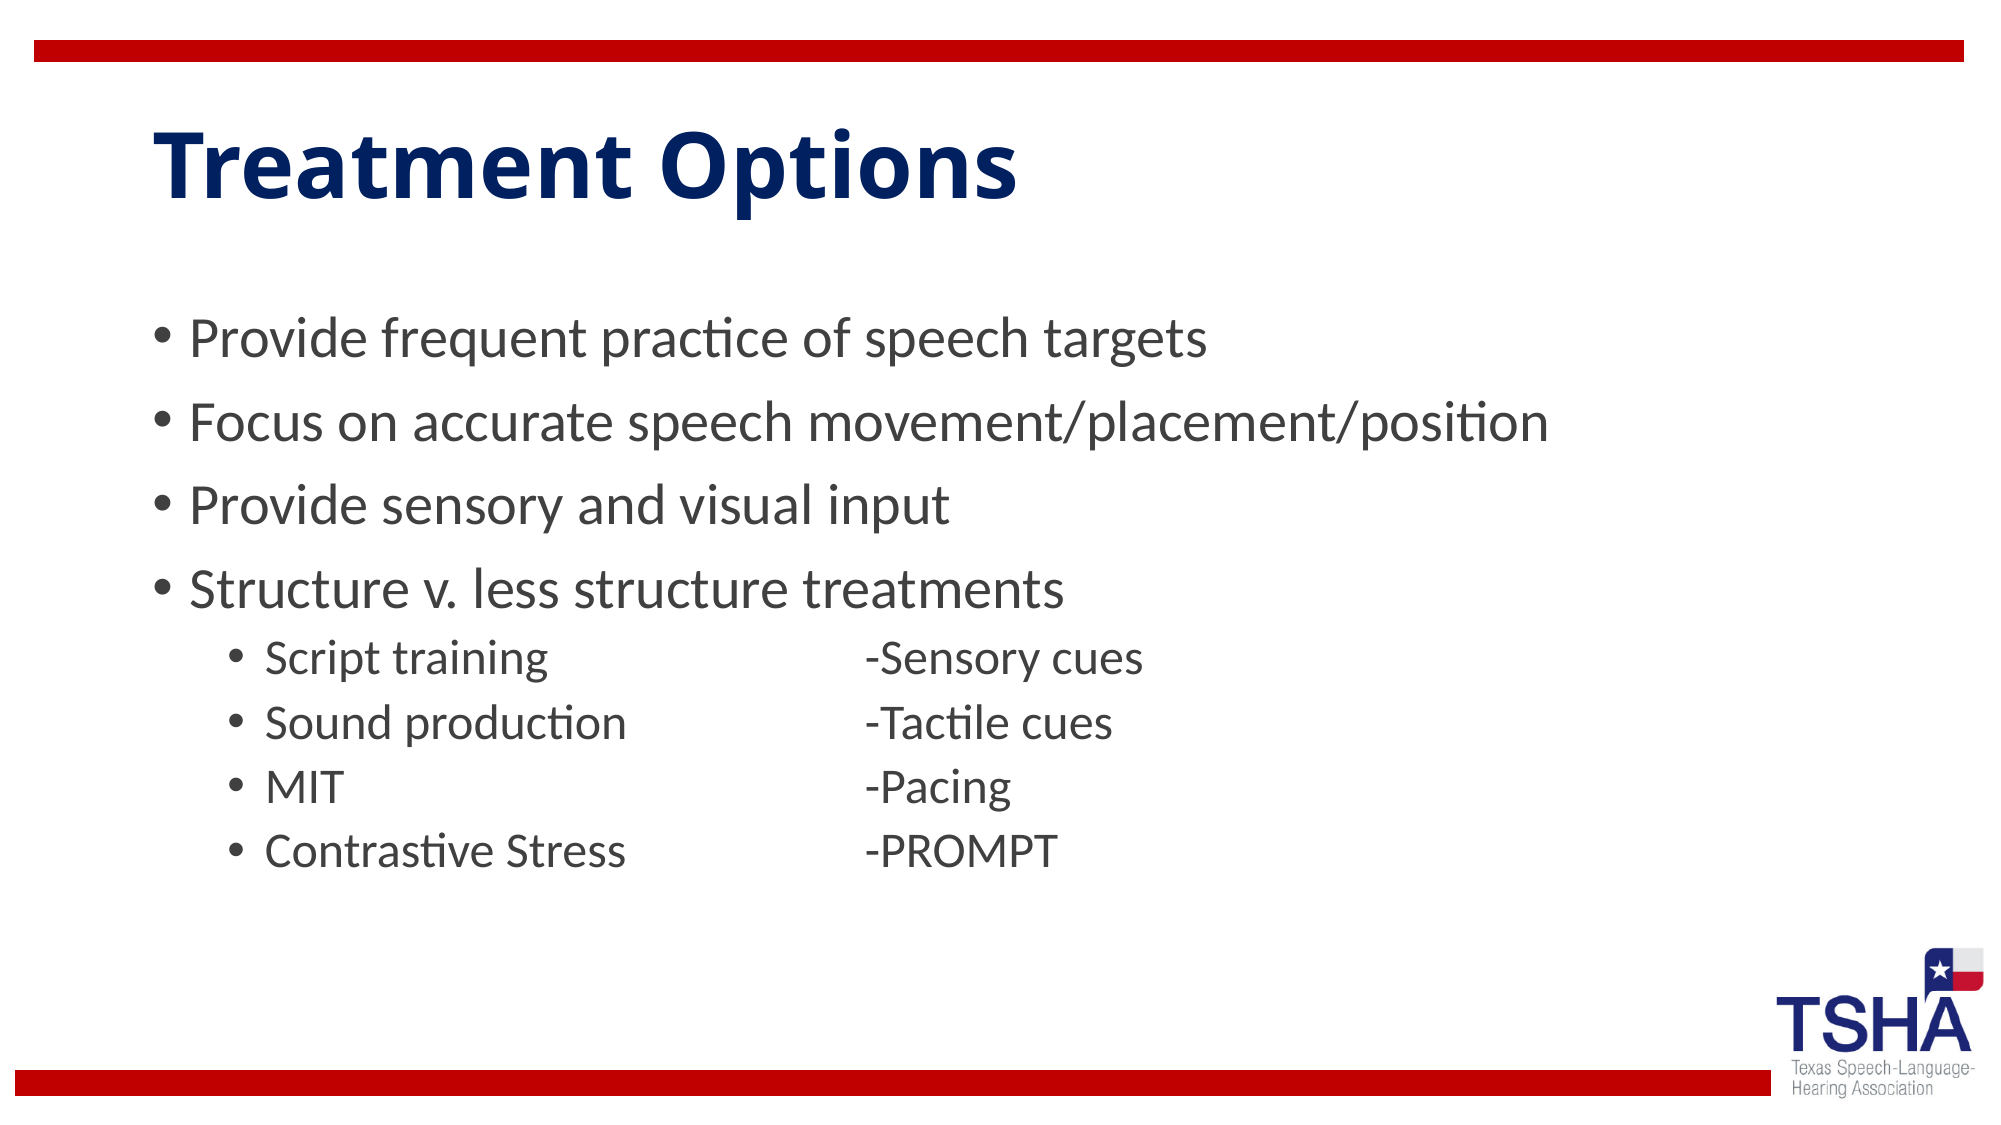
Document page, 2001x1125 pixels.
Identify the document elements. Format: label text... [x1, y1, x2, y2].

picture [1757, 919, 2000, 1125]
list Provide frequent practice of speech targets Focus on accurate speech movement/placement/position Provide sensory and visual input Structure v. less structure treatments Script training -Sensory cues Sound production -Tactile cues MIT -Pacing Contrastive Stress -PROMPT [137, 299, 1863, 1014]
title Treatment Options [137, 59, 1863, 278]
